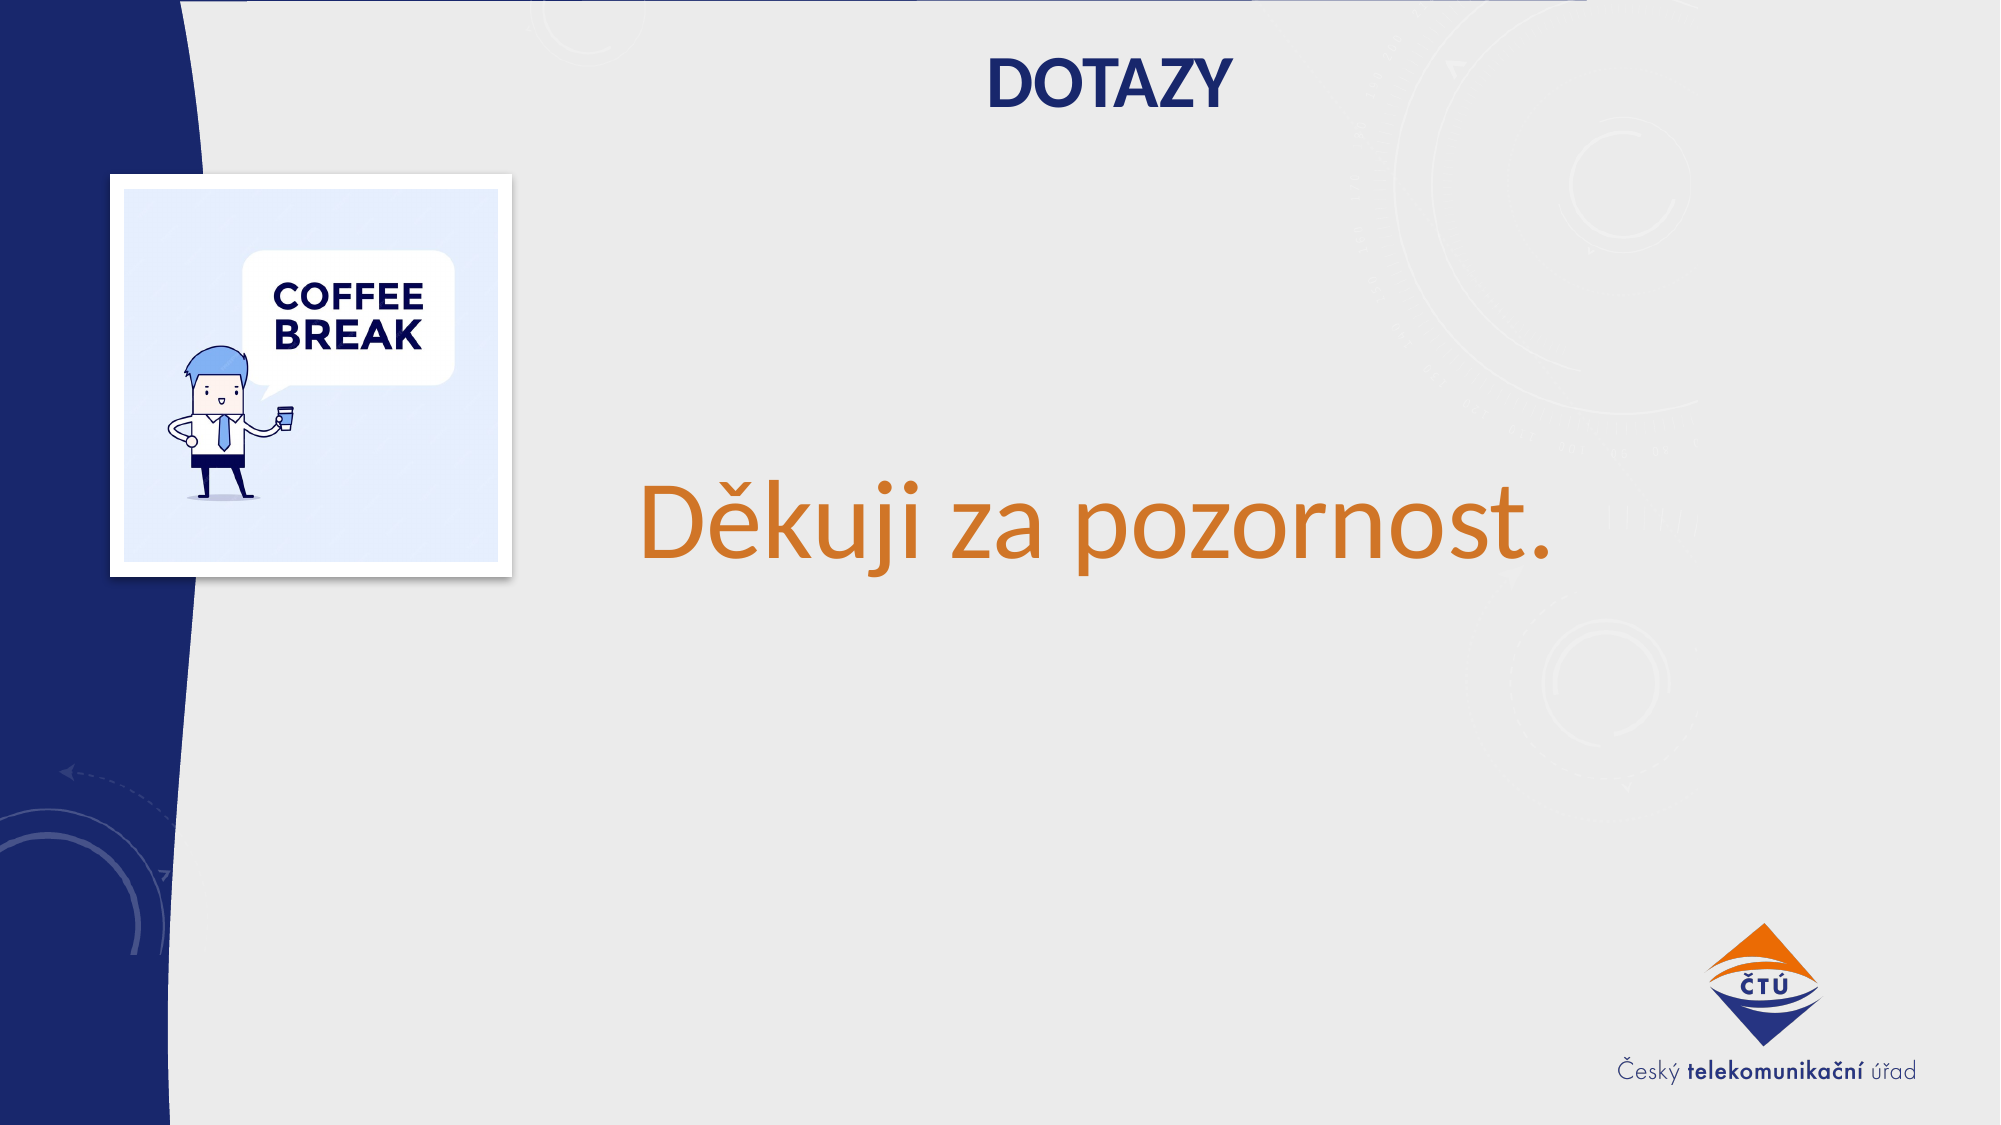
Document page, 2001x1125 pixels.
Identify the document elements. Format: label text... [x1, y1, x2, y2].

picture [0, 0, 1915, 1085]
list Děkuji za pozornost. [623, 438, 1656, 621]
title dotazy [242, 32, 1978, 129]
